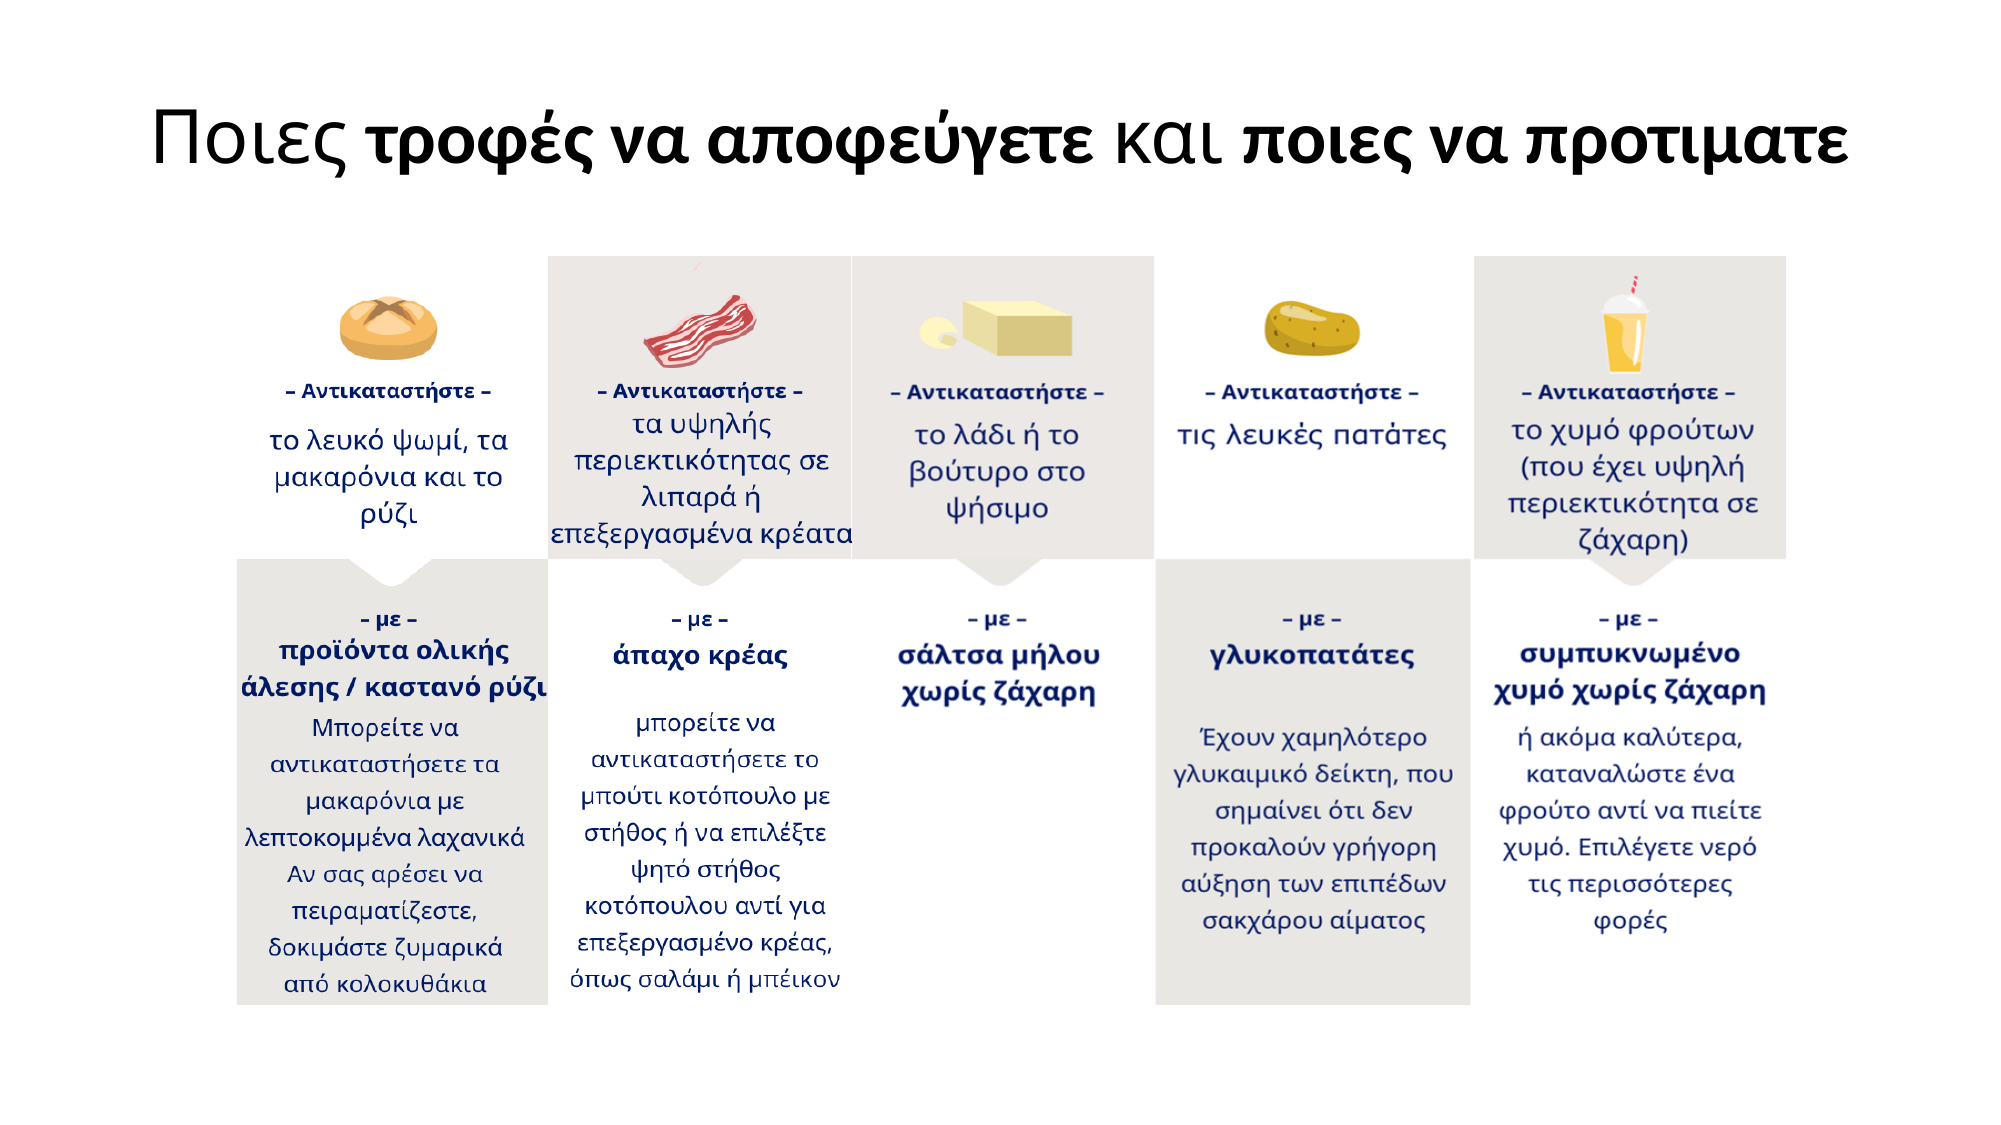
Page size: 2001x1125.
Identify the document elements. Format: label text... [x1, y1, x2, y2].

title Ποιες τροφές να αποφεύγετε και ποιες να προτιματε [130, 59, 1870, 219]
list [236, 256, 851, 1005]
picture [851, 256, 1787, 1005]
